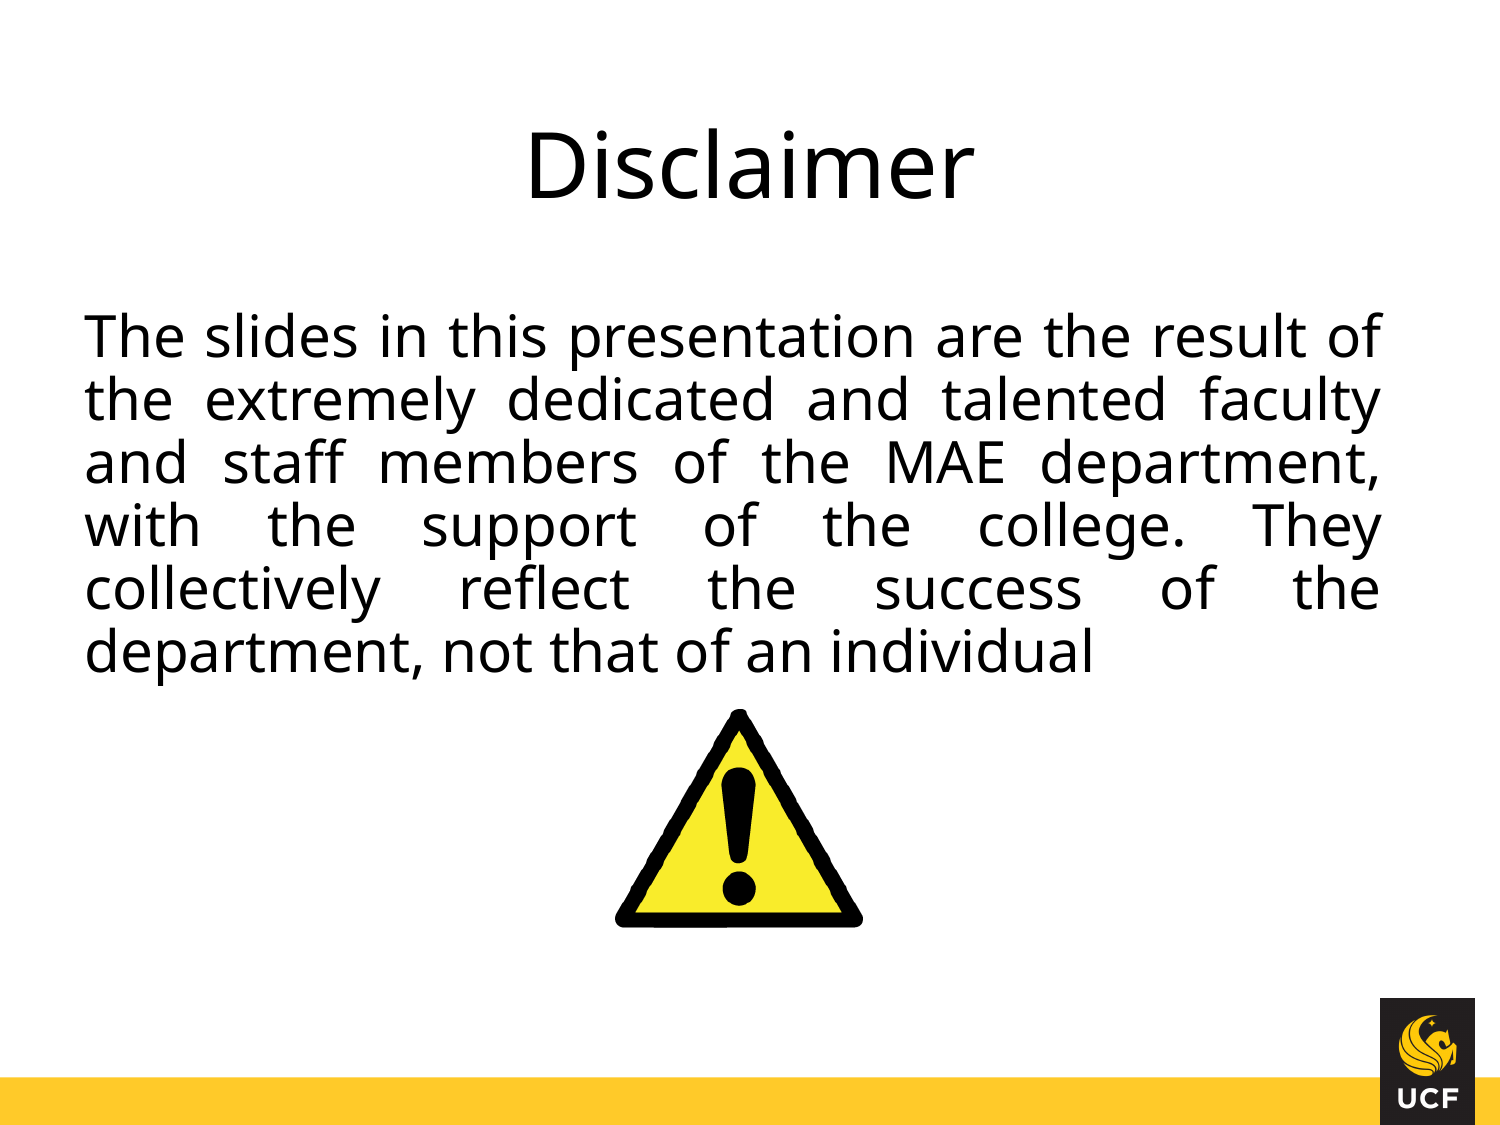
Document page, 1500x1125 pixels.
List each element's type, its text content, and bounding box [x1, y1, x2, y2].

picture [610, 697, 869, 950]
title Disclaimer [103, 59, 1397, 278]
list The slides in this presentation are the result of the extremely dedicated and talented faculty and staff members of the MAE department, with the support of the college. They collectively reflect the success of the department, not that of an individual [69, 299, 1397, 1014]
picture [1380, 998, 1475, 1125]
